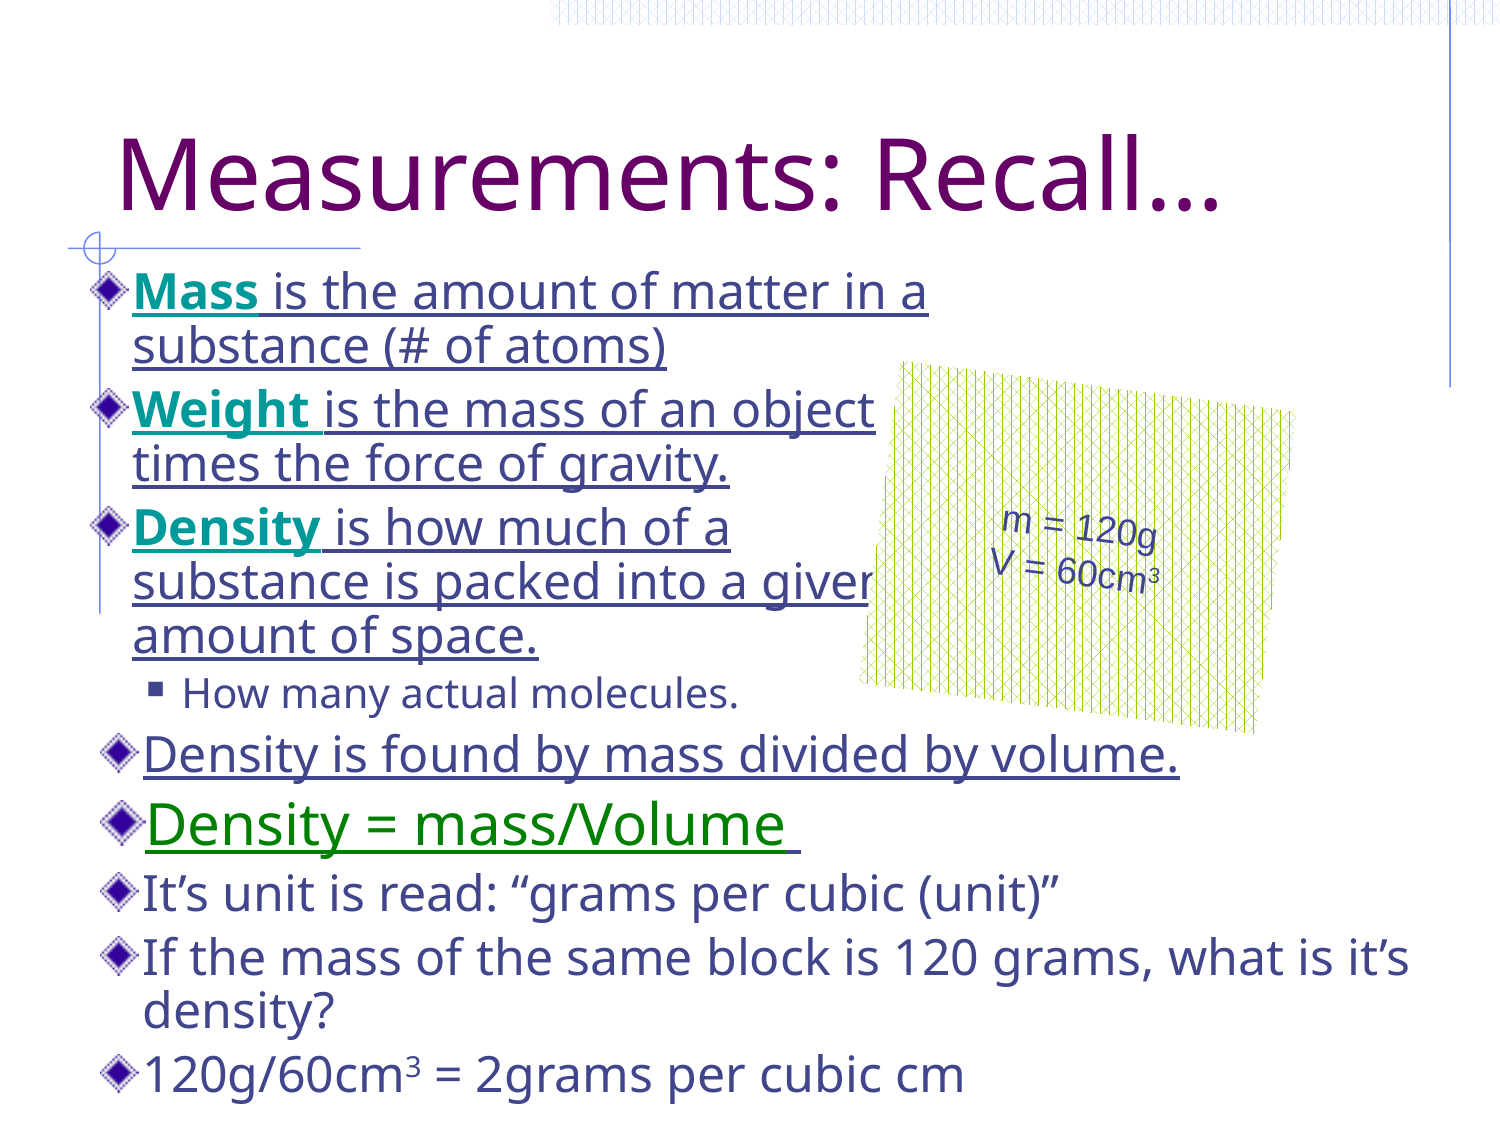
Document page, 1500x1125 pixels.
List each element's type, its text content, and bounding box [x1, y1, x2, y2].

picture [90, 506, 129, 546]
picture [100, 936, 139, 976]
picture [90, 388, 129, 428]
list Mass is the amount of matter in a substance (# of atoms) Weight is the mass of an object times the force of gravity. Density is how much of a substance is packed into a given amount of space. How many actual molecules. [75, 258, 950, 744]
picture [100, 800, 146, 846]
picture [100, 733, 139, 773]
picture [100, 1054, 139, 1093]
text_box Density is found by mass divided by volume. Density = mass/Volume It’s unit is read: “grams per cubic (unit)” If the mass of the same block is 120 grams, what is it’s density? 120g/60cm3 = 2grams per cubic cm [85, 721, 1441, 1112]
title Measurements: Recall… [99, 50, 1375, 238]
text_box m = 120g V = 60cm3 [858, 360, 1297, 721]
picture [90, 271, 129, 310]
picture [100, 872, 139, 912]
